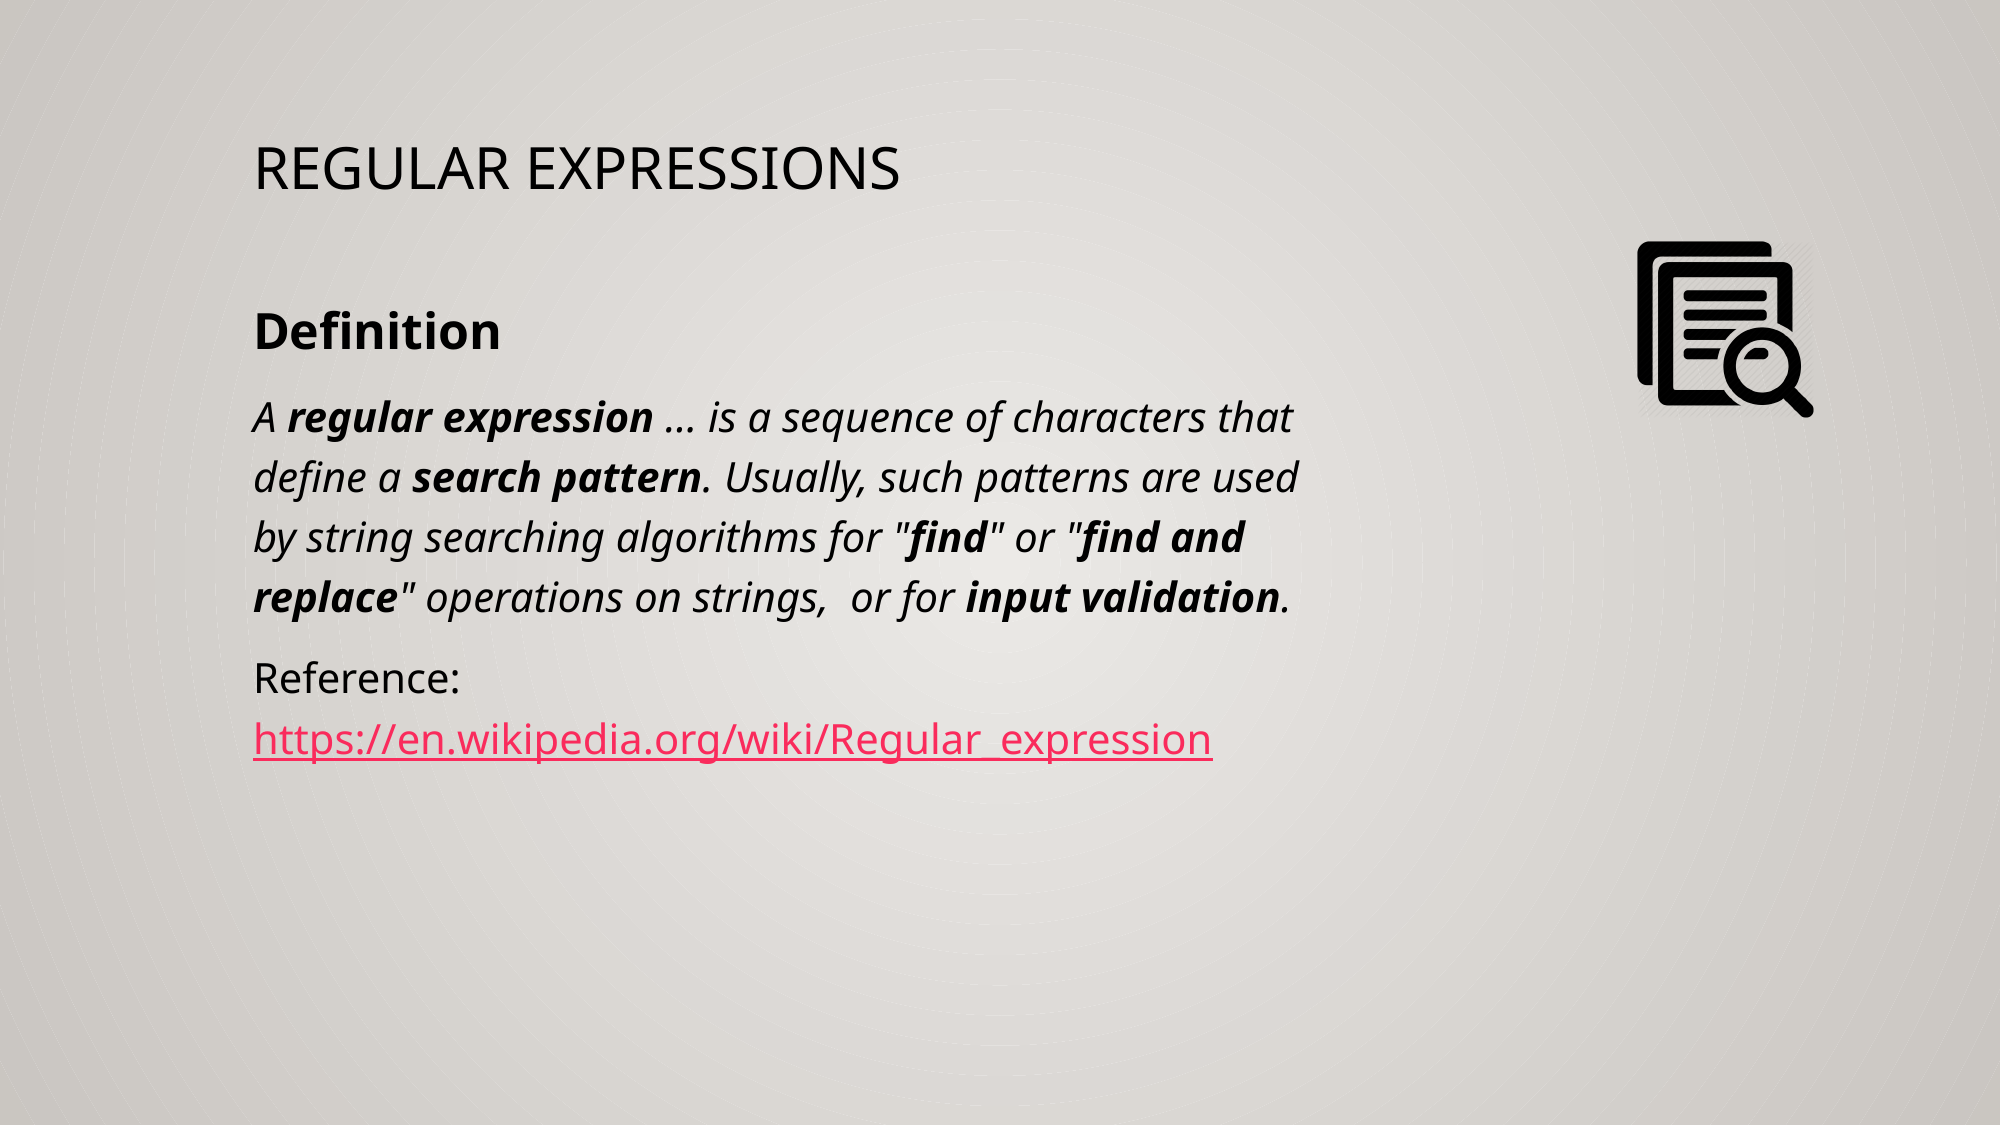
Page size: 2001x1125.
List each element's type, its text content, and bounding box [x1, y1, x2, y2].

picture [1636, 241, 1814, 419]
list Definition A regular expression … is a sequence of characters that define a search pattern. Usually, such patterns are used by string searching algorithms for "find" or "find and replace" operations on strings, or for input validation. Reference: https://en.wikipedia.org/wiki/Regular_expression [238, 279, 1356, 1061]
title Regular Expressions [238, 131, 1814, 305]
